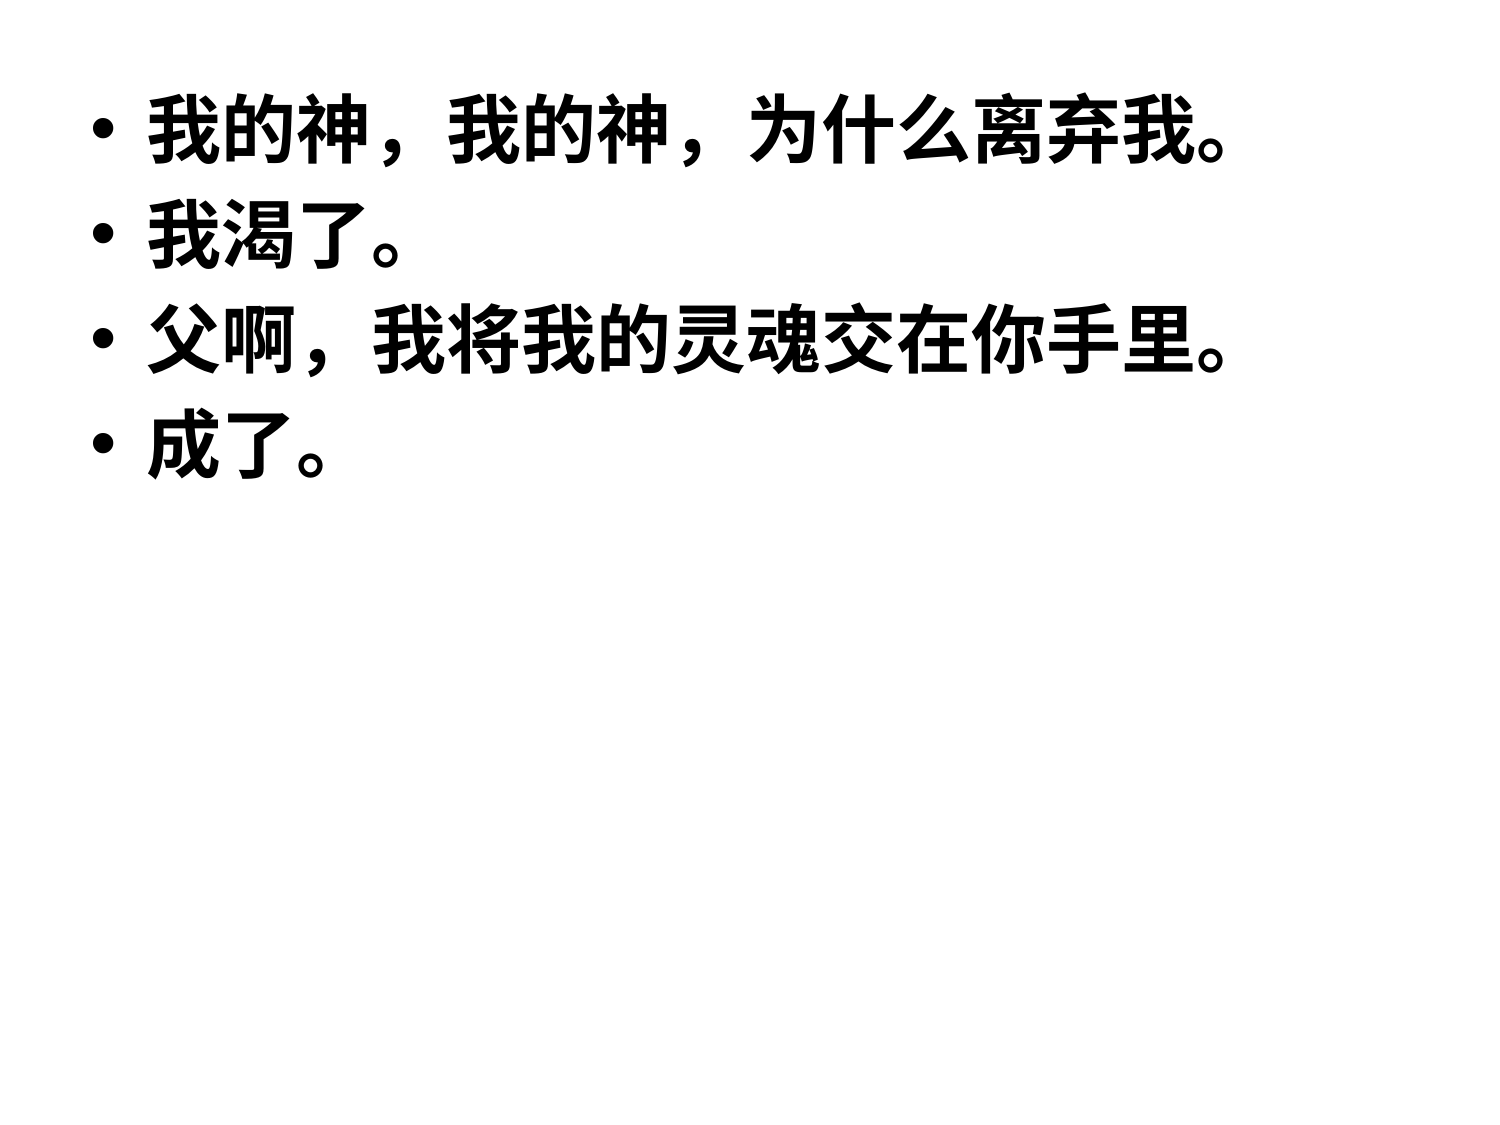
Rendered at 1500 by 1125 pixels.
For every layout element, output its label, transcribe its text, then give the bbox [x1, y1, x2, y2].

list 我的神，我的神，为什么离弃我。 我渴了。 父啊，我将我的灵魂交在你手里。 成了。 [75, 75, 1425, 818]
